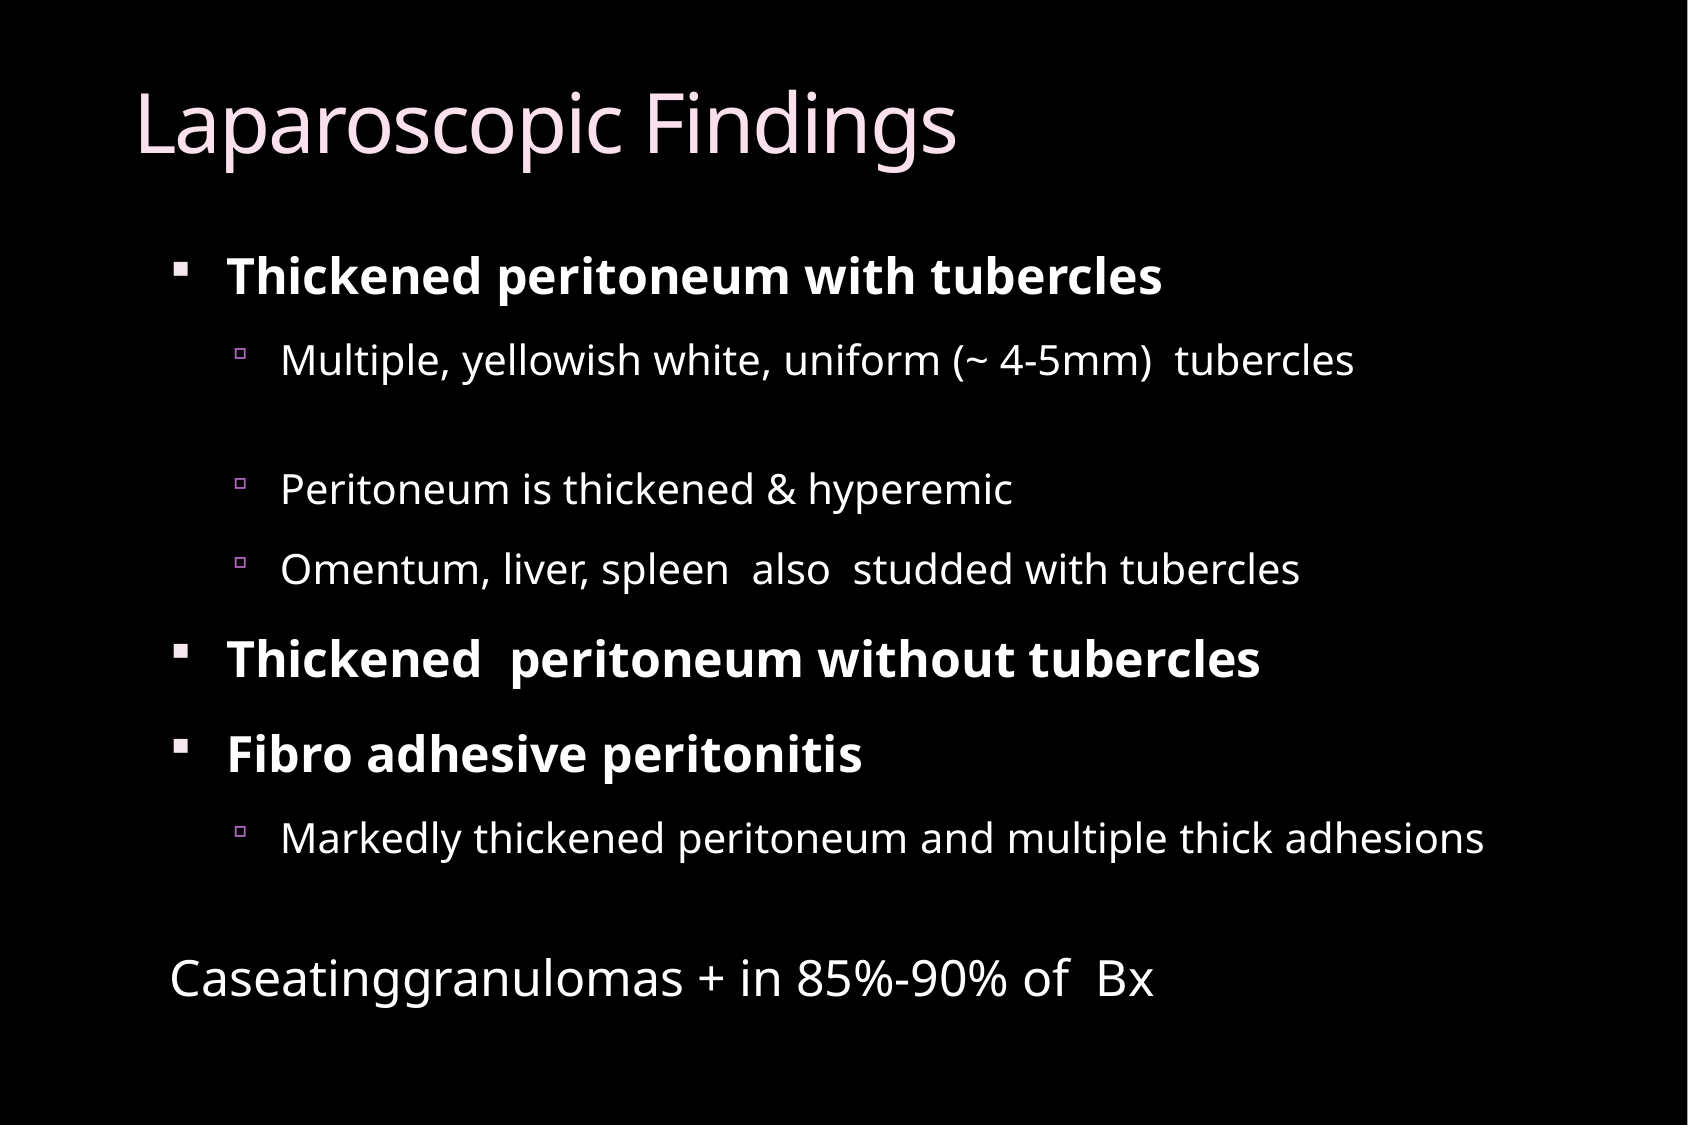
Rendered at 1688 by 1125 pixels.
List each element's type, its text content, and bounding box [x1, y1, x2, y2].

title Laparoscopic Findings [118, 62, 1554, 178]
list Thickened peritoneum with tubercles Multiple, yellowish white, uniform (~ 4-5mm) tubercles Peritoneum is thickened & hyperemic Omentum, liver, spleen also studded with tubercles Thickened peritoneum without tubercles Fibro adhesive peritonitis Markedly thickened peritoneum and multiple thick adhesions Caseatinggranulomas + in 85%-90% of Bx [143, 237, 1582, 1050]
